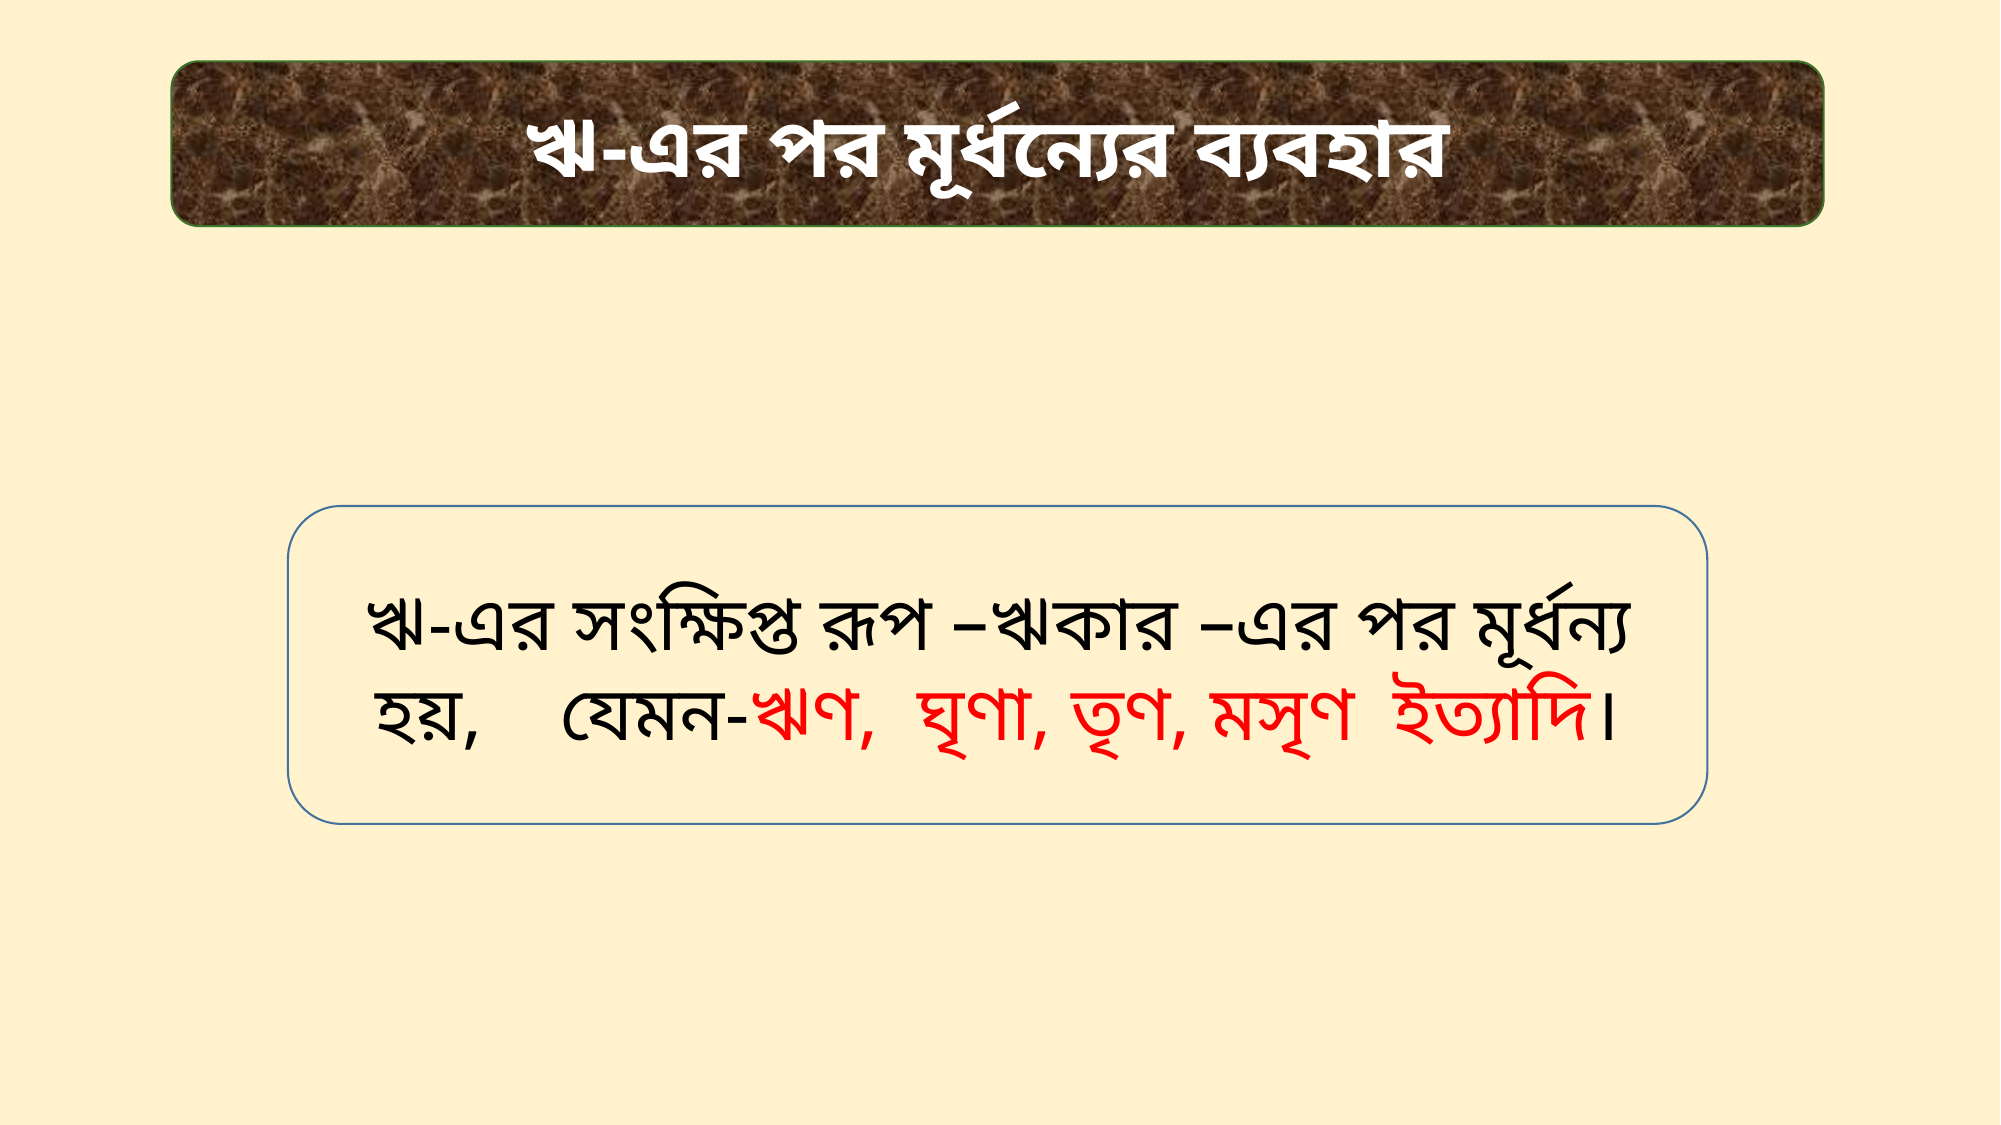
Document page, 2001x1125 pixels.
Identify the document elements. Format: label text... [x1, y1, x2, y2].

text_box ঋ-এর পর মূর্ধন্যের ব্যবহার [171, 61, 1824, 227]
text_box ঋ-এর সংক্ষিপ্ত রূপ –ঋকার –এর পর মূর্ধন্য হয়, যেমন-ঋণ, ঘৃণা, তৃণ, মসৃণ ইত্যাদি। [286, 504, 1709, 825]
